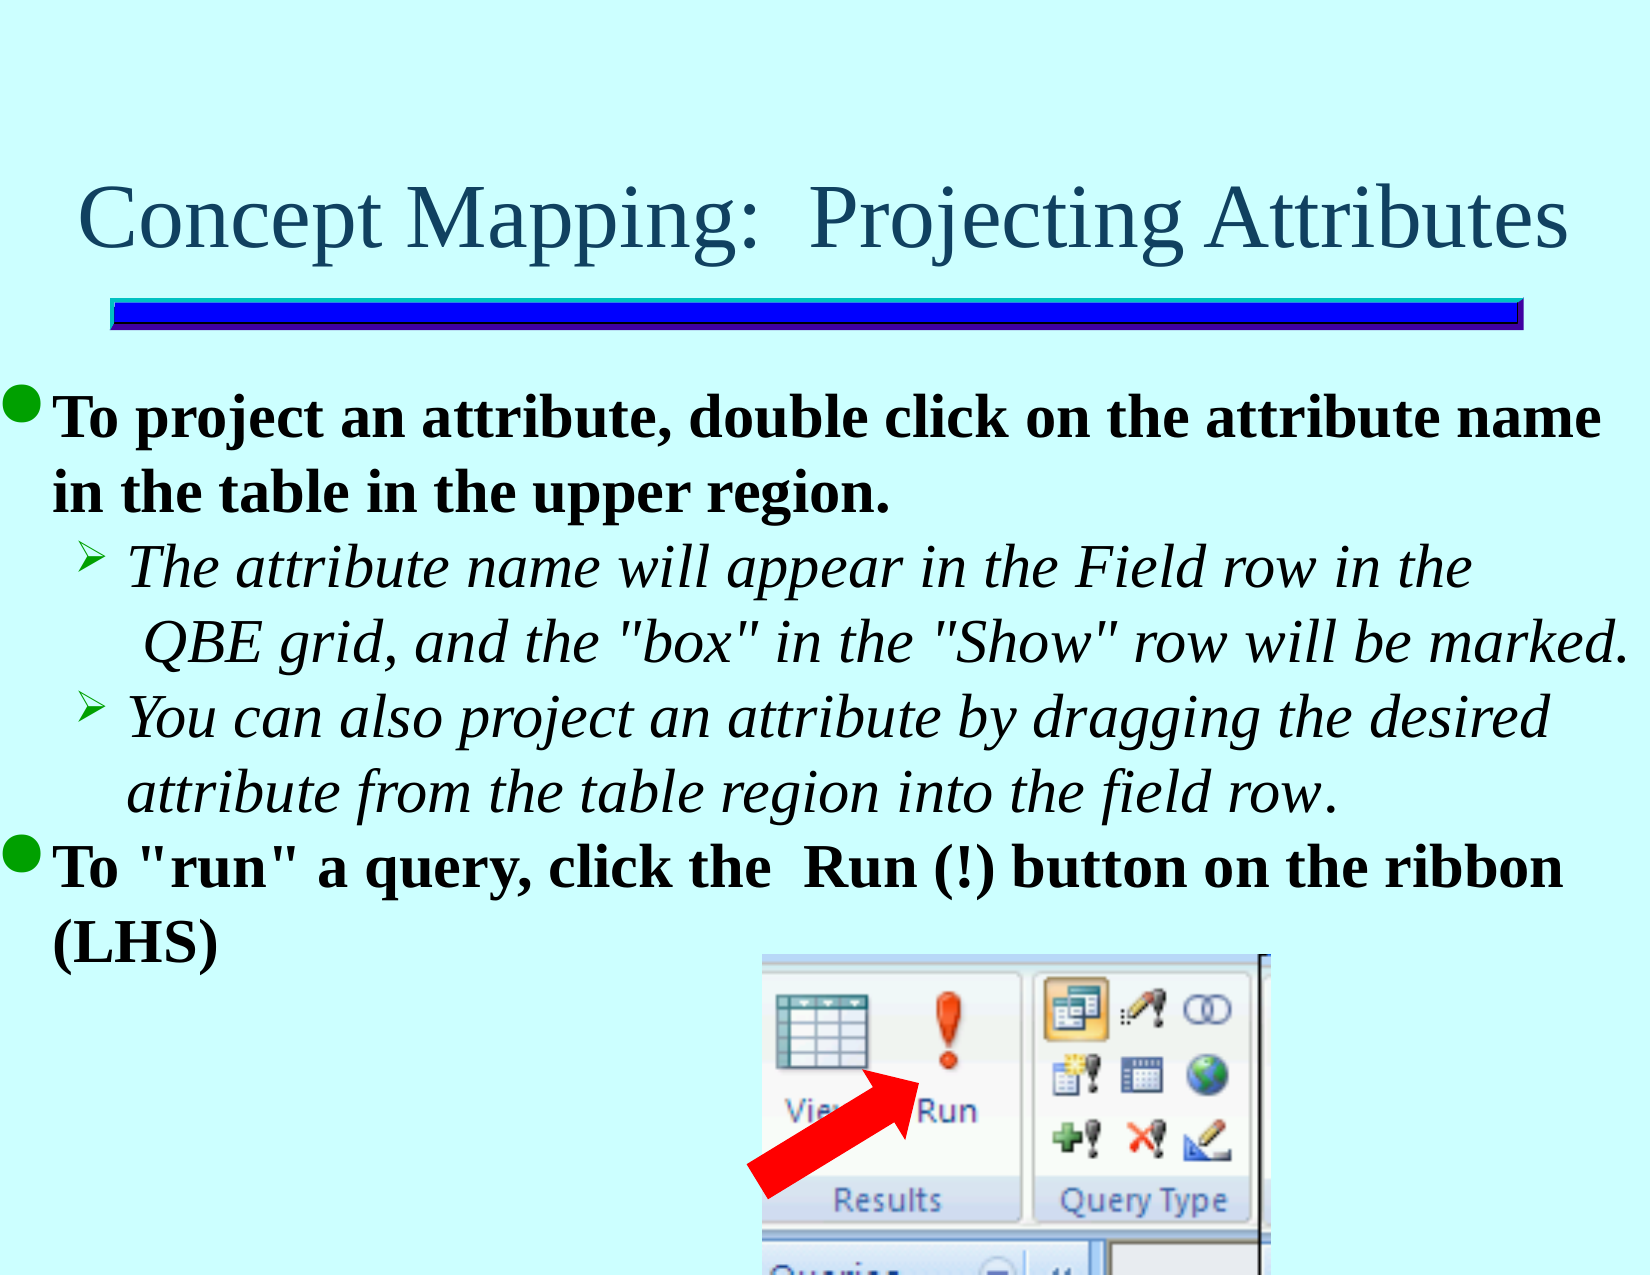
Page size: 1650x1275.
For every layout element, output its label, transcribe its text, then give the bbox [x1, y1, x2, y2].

title Concept Mapping: Projecting Attributes [24, 84, 1626, 338]
picture [762, 953, 1271, 1275]
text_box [109, 297, 1525, 331]
text_box [747, 1158, 757, 1180]
text_box To project an attribute, double click on the attribute name in the table in the upper region. The attribute name will appear in the Field row in the QBE grid, and the "box" in the "Show" row will be marked. You can also project an attribute by dragging the desired attribute from the table region into the field row. To "run" a query, click the Run (!) button on the ribbon (LHS) [0, 374, 1650, 1273]
